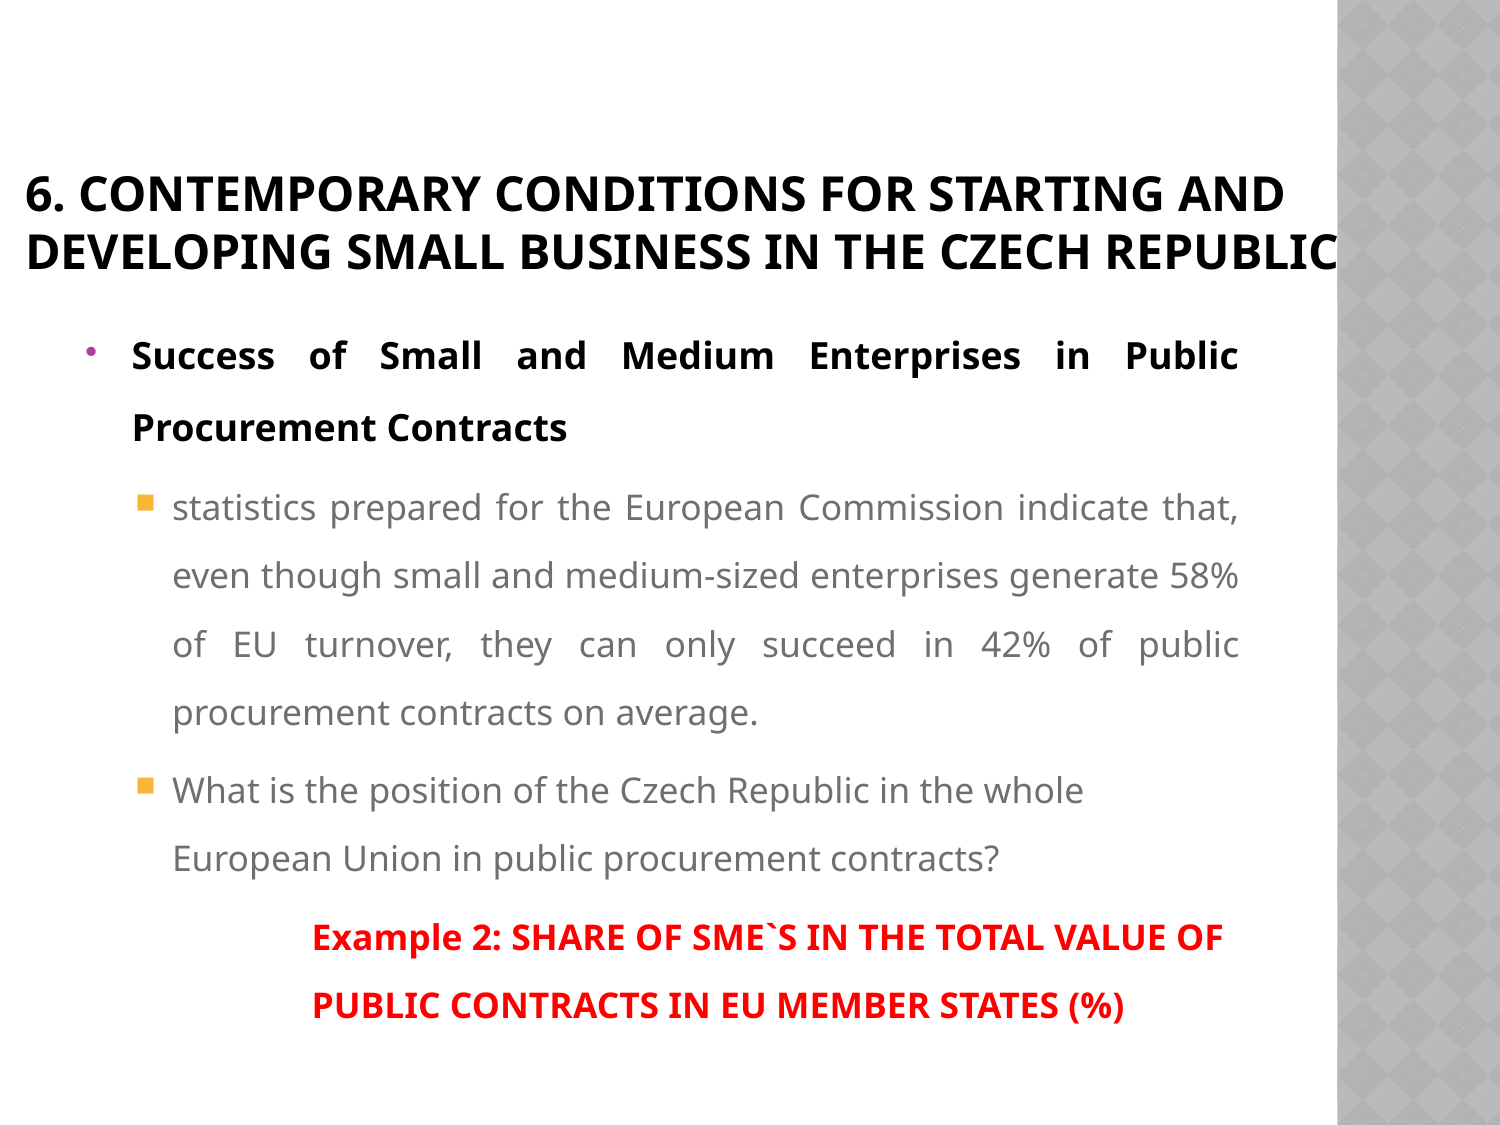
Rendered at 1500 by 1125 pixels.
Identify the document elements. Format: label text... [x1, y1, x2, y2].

title 6. Contemporary conditions for starting and developing small business in the Czech Republic [17, 160, 1368, 279]
list Success of Small and Medium Enterprises in Public Procurement Contracts statistics prepared for the European Commission indicate that, even though small and medium-sized enterprises generate 58% of EU turnover, they can only succeed in 42% of public procurement contracts on average. What is the position of the Czech Republic in the whole European Union in public procurement contracts? Example 2: SHARE OF SME`S IN THE TOTAL VALUE OF PUBLIC CONTRACTS IN EU MEMBER STATES (%) [71, 298, 1255, 1102]
